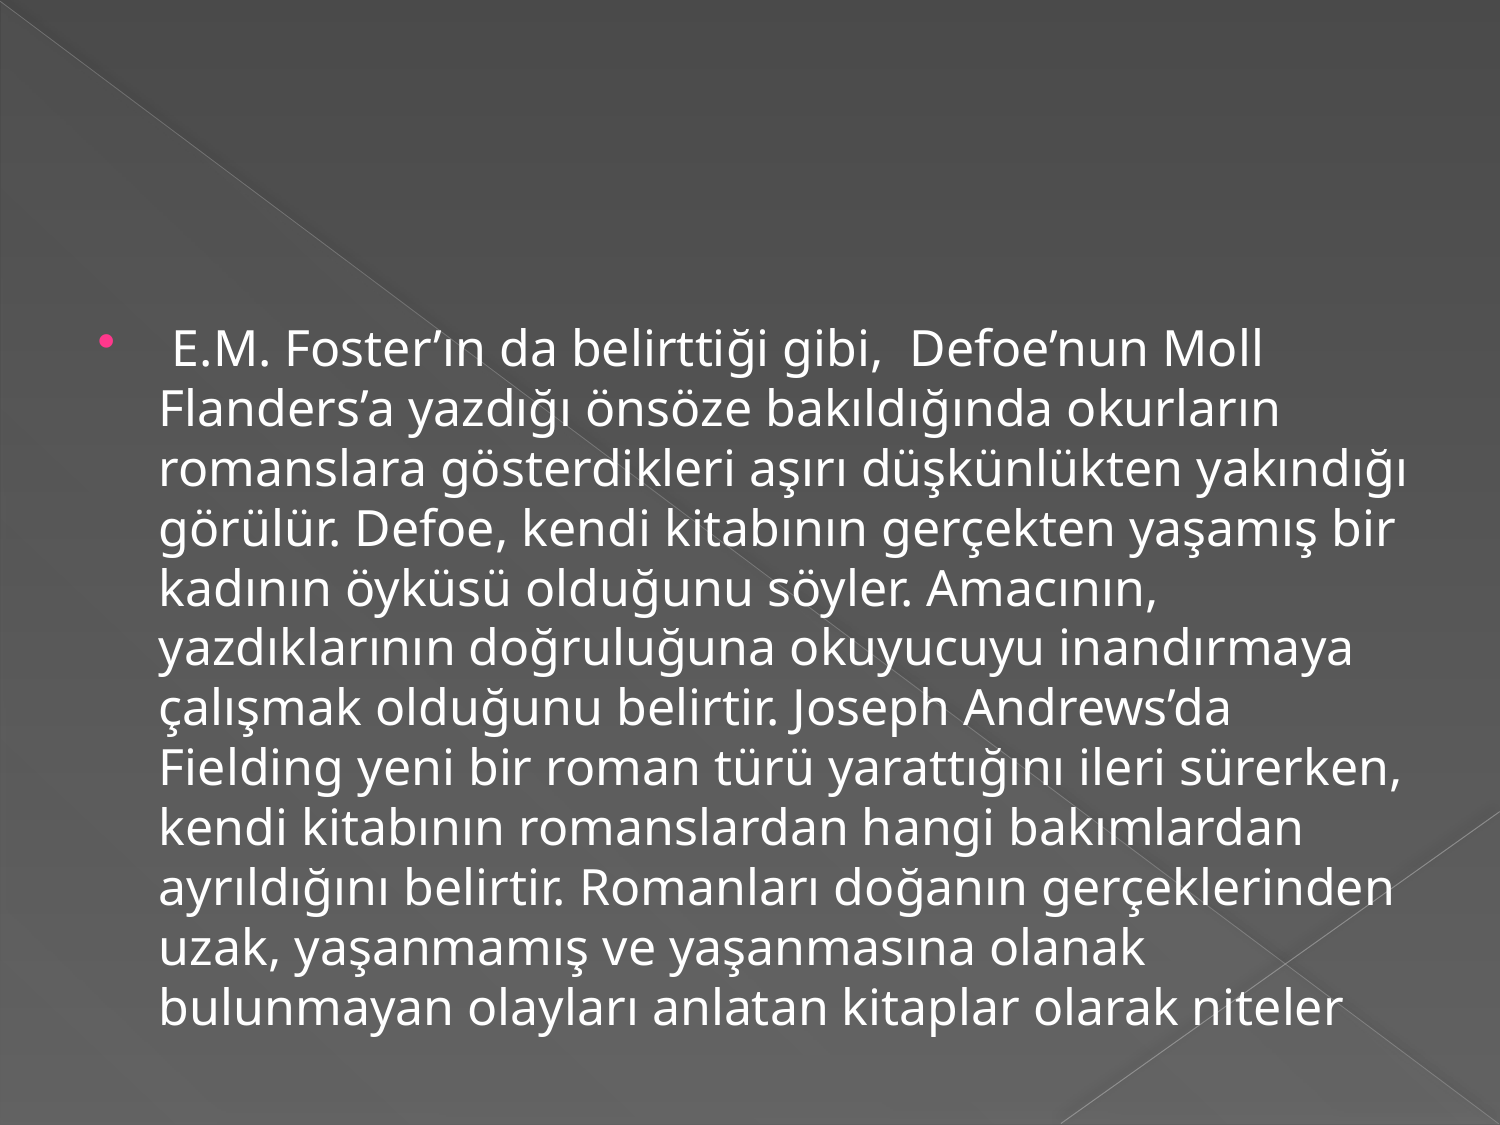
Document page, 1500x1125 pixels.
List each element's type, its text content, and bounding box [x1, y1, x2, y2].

title [75, 43, 1425, 274]
list E.M. Foster’ın da belirttiği gibi, Defoe’nun Moll Flanders’a yazdığı önsöze bakıldığında okurların romanslara gösterdikleri aşırı düşkünlükten yakındığı görülür. Defoe, kendi kitabının gerçekten yaşamış bir kadının öyküsü olduğunu söyler. Amacının, yazdıklarının doğruluğuna okuyucuyu inandırmaya çalışmak olduğunu belirtir. Joseph Andrews’da Fielding yeni bir roman türü yarattığını ileri sürerken, kendi kitabının romanslardan hangi bakımlardan ayrıldığını belirtir. Romanları doğanın gerçeklerinden uzak, yaşanmamış ve yaşanmasına olanak bulunmayan olayları anlatan kitaplar olarak niteler [75, 308, 1425, 1059]
